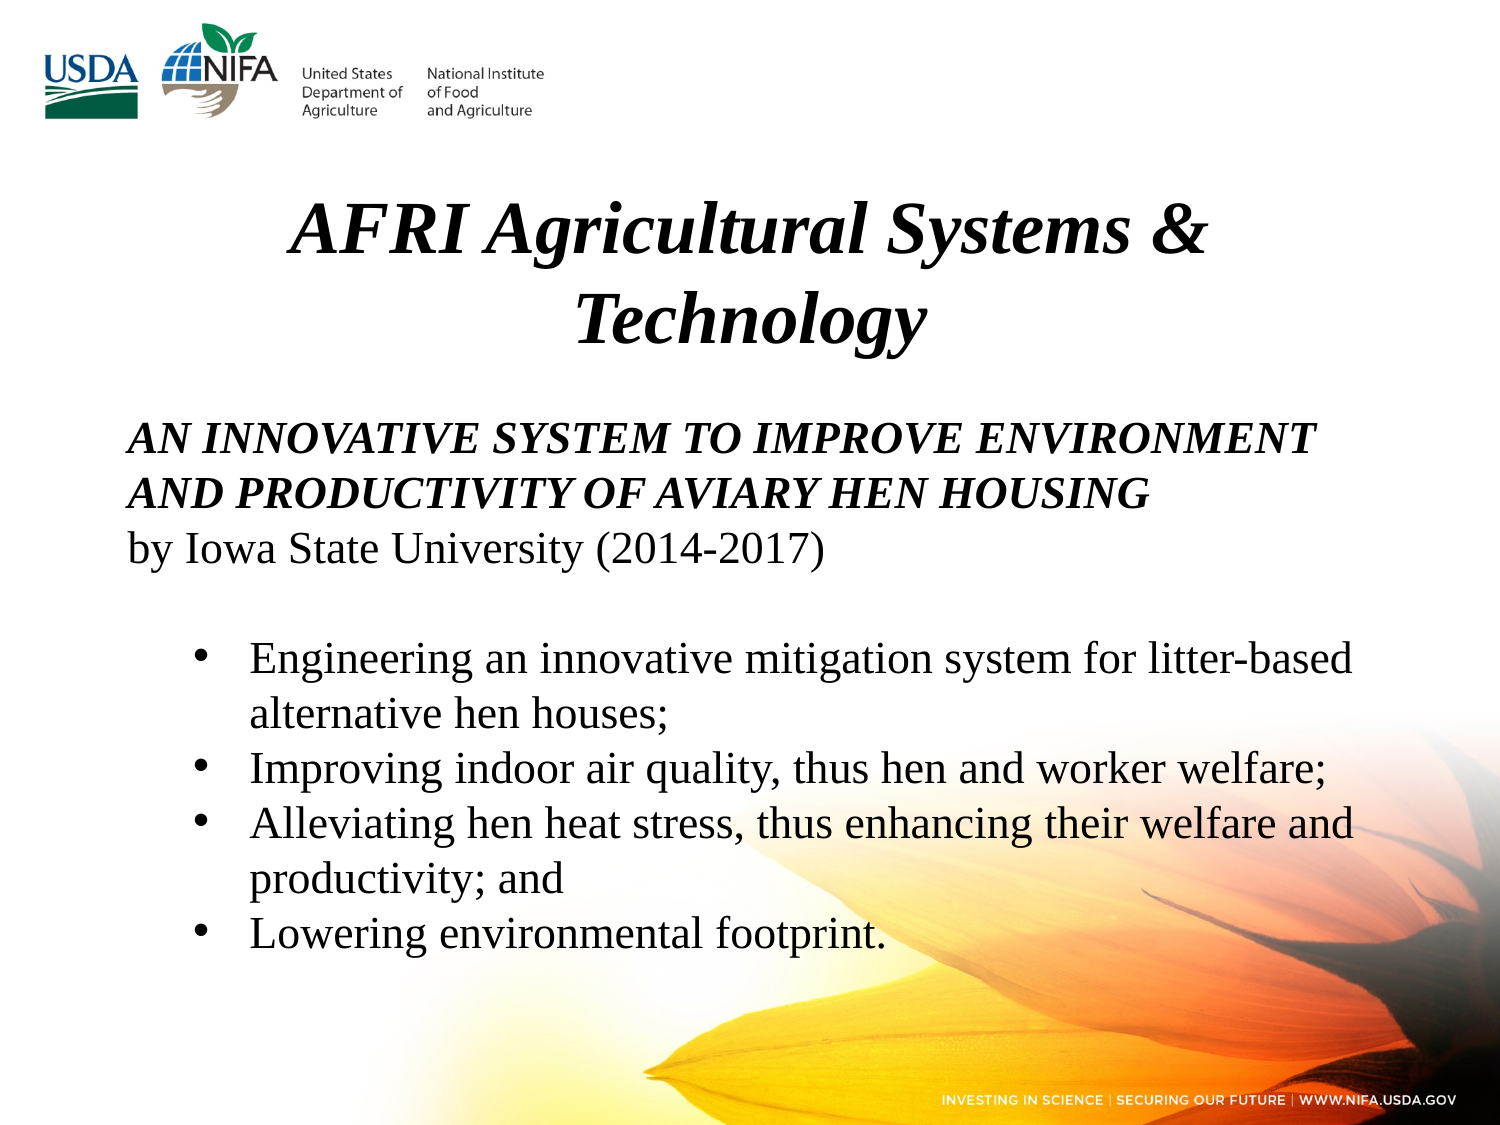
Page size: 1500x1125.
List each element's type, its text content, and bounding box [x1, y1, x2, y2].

title AFRI Agricultural Systems & Technology [112, 174, 1388, 363]
list AN INNOVATIVE SYSTEM TO IMPROVE ENVIRONMENT AND PRODUCTIVITY OF AVIARY HEN HOUSING by Iowa State University (2014-2017) Engineering an innovative mitigation system for litter-based alternative hen houses; Improving indoor air quality, thus hen and worker welfare; Alleviating hen heat stress, thus enhancing their welfare and productivity; and Lowering environmental footprint. [112, 399, 1388, 1000]
picture [0, 0, 1500, 1125]
